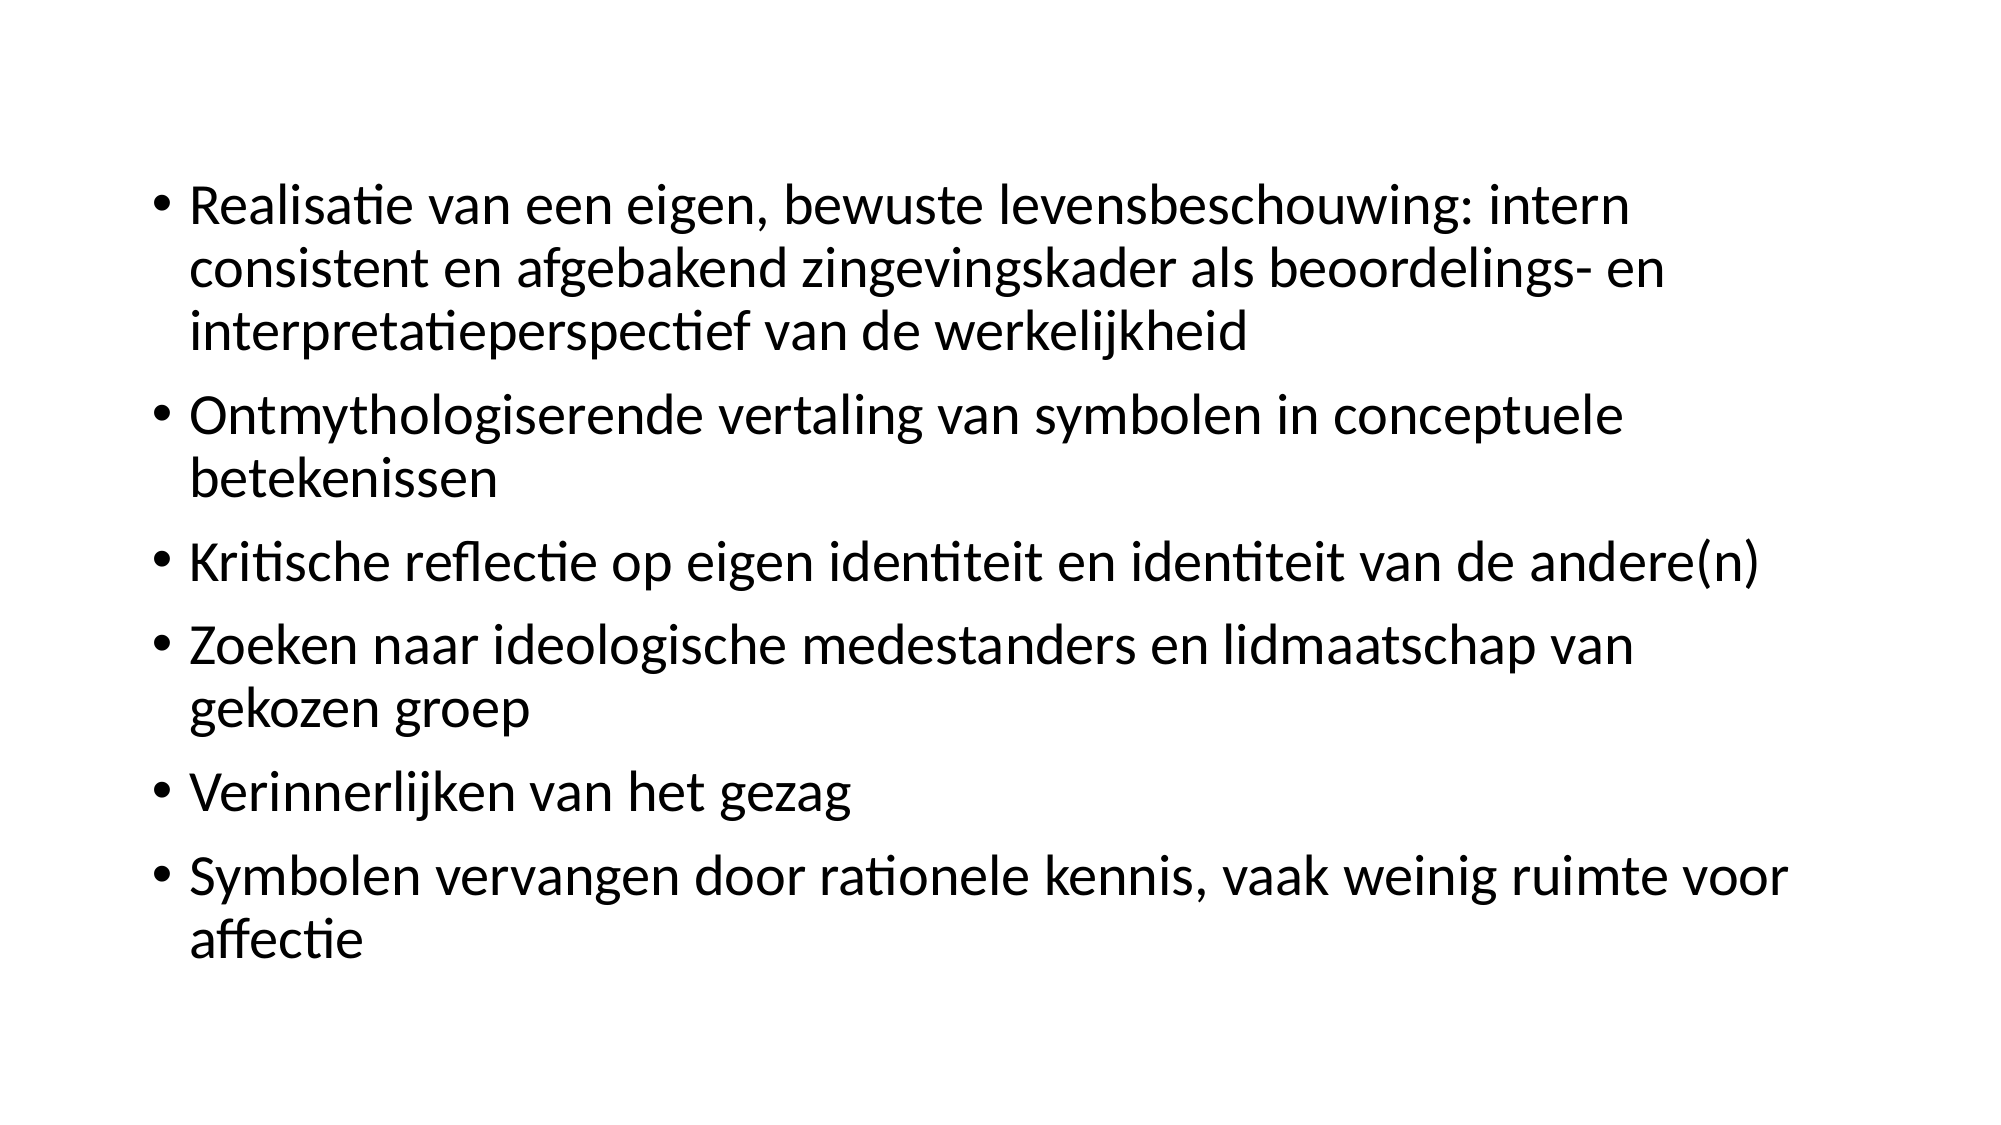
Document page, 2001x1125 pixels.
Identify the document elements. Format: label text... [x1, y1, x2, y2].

list Realisatie van een eigen, bewuste levensbeschouwing: intern consistent en afgebakend zingevingskader als beoordelings- en interpretatieperspectief van de werkelijkheid Ontmythologiserende vertaling van symbolen in conceptuele betekenissen Kritische reflectie op eigen identiteit en identiteit van de andere(n) Zoeken naar ideologische medestanders en lidmaatschap van gekozen groep Verinnerlijken van het gezag Symbolen vervangen door rationele kennis, vaak weinig ruimte voor affectie [136, 166, 1811, 1002]
